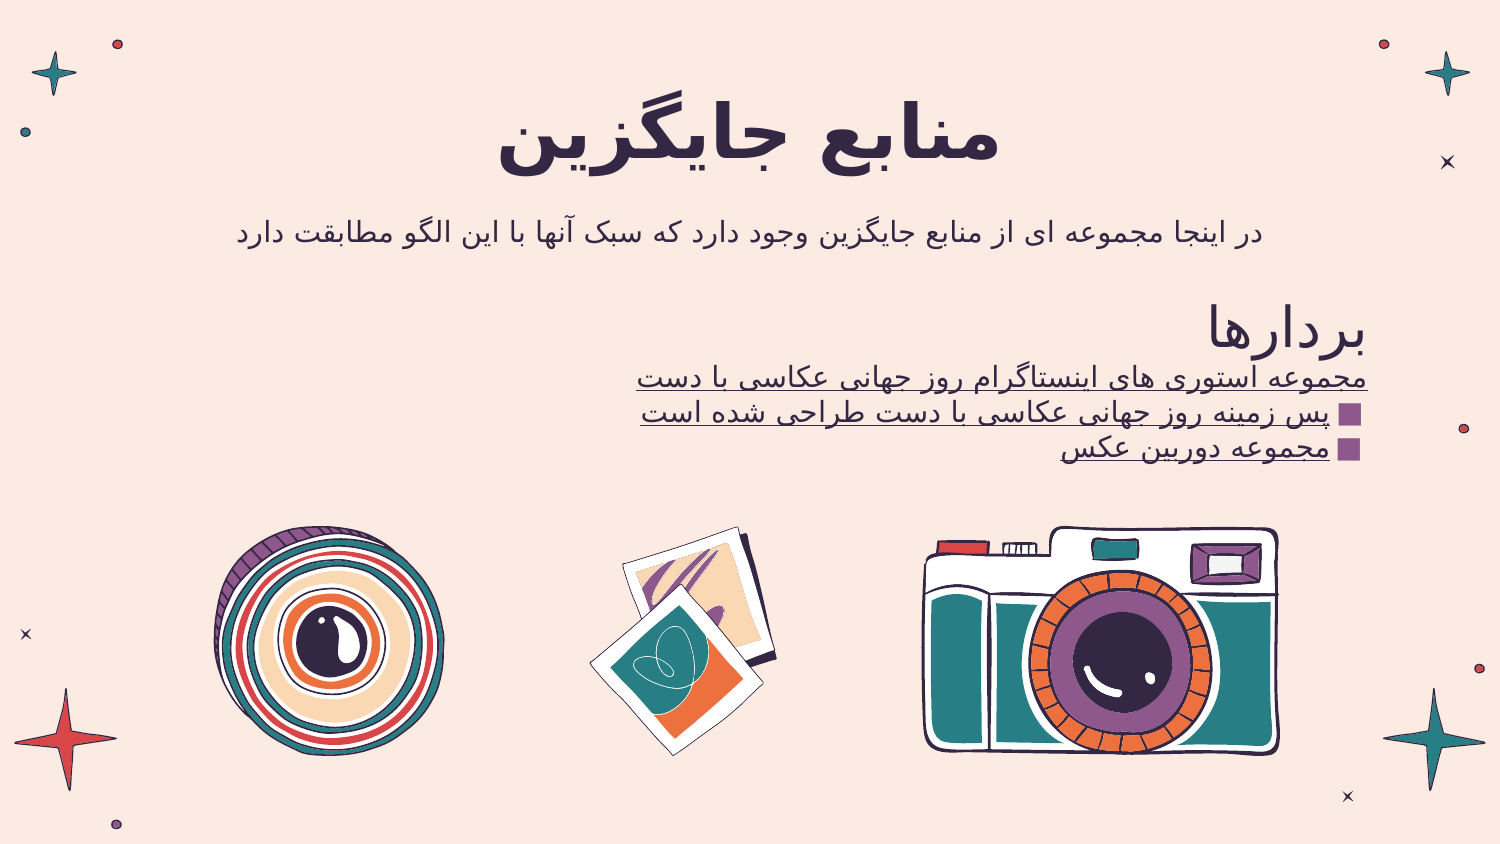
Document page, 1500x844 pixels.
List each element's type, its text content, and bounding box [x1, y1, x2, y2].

subtitle در اینجا مجموعه ای از منابع جایگزین وجود دارد که سبک آنها با این الگو مطابقت دارد [116, 198, 1383, 265]
title منابع جایگزین [116, 68, 1383, 170]
list بردارها مجموعه استوری های اینستاگرام روز جهانی عکاسی با دست پس زمینه روز جهانی عکاسی با دست طراحی شده است مجموعه دوربین عکس [154, 276, 1383, 481]
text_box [589, 526, 778, 757]
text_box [213, 525, 446, 757]
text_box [920, 525, 1282, 757]
